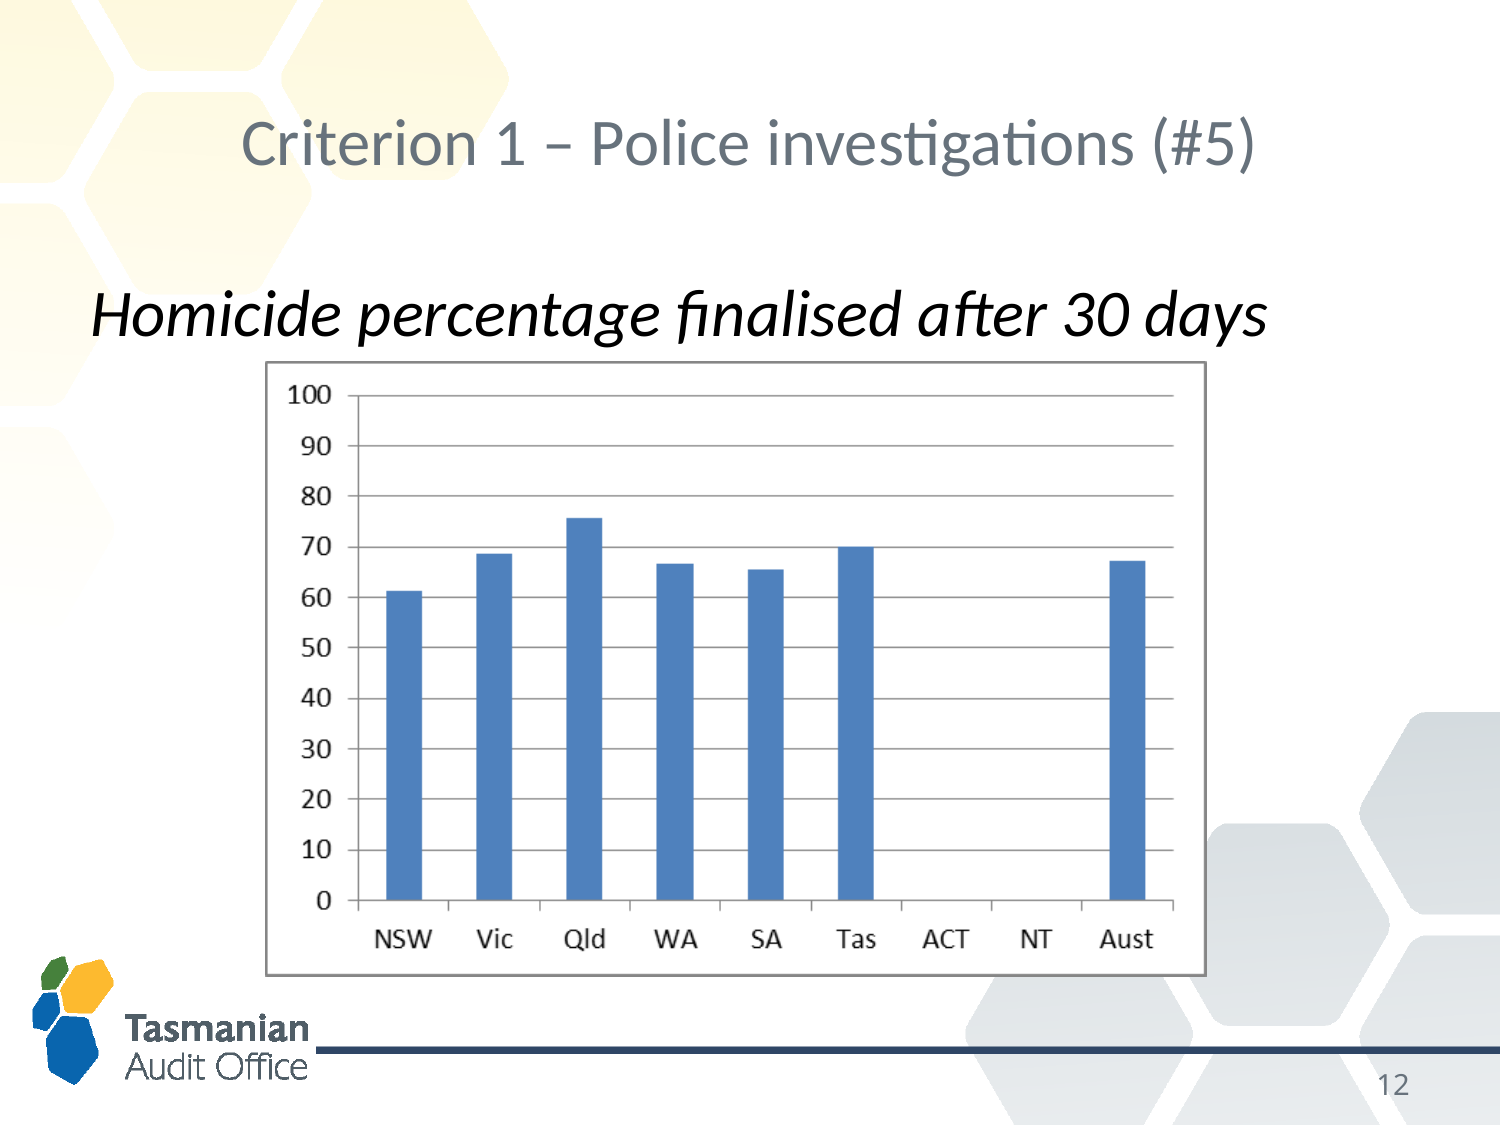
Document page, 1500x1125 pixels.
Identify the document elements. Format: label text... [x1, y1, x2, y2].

picture [0, 0, 1500, 1125]
list Homicide percentage finalised after 30 days [74, 262, 1426, 1006]
slide_number 11 [1074, 1058, 1425, 1118]
title Criterion 1 – Police investigations (#5) [74, 44, 1426, 233]
